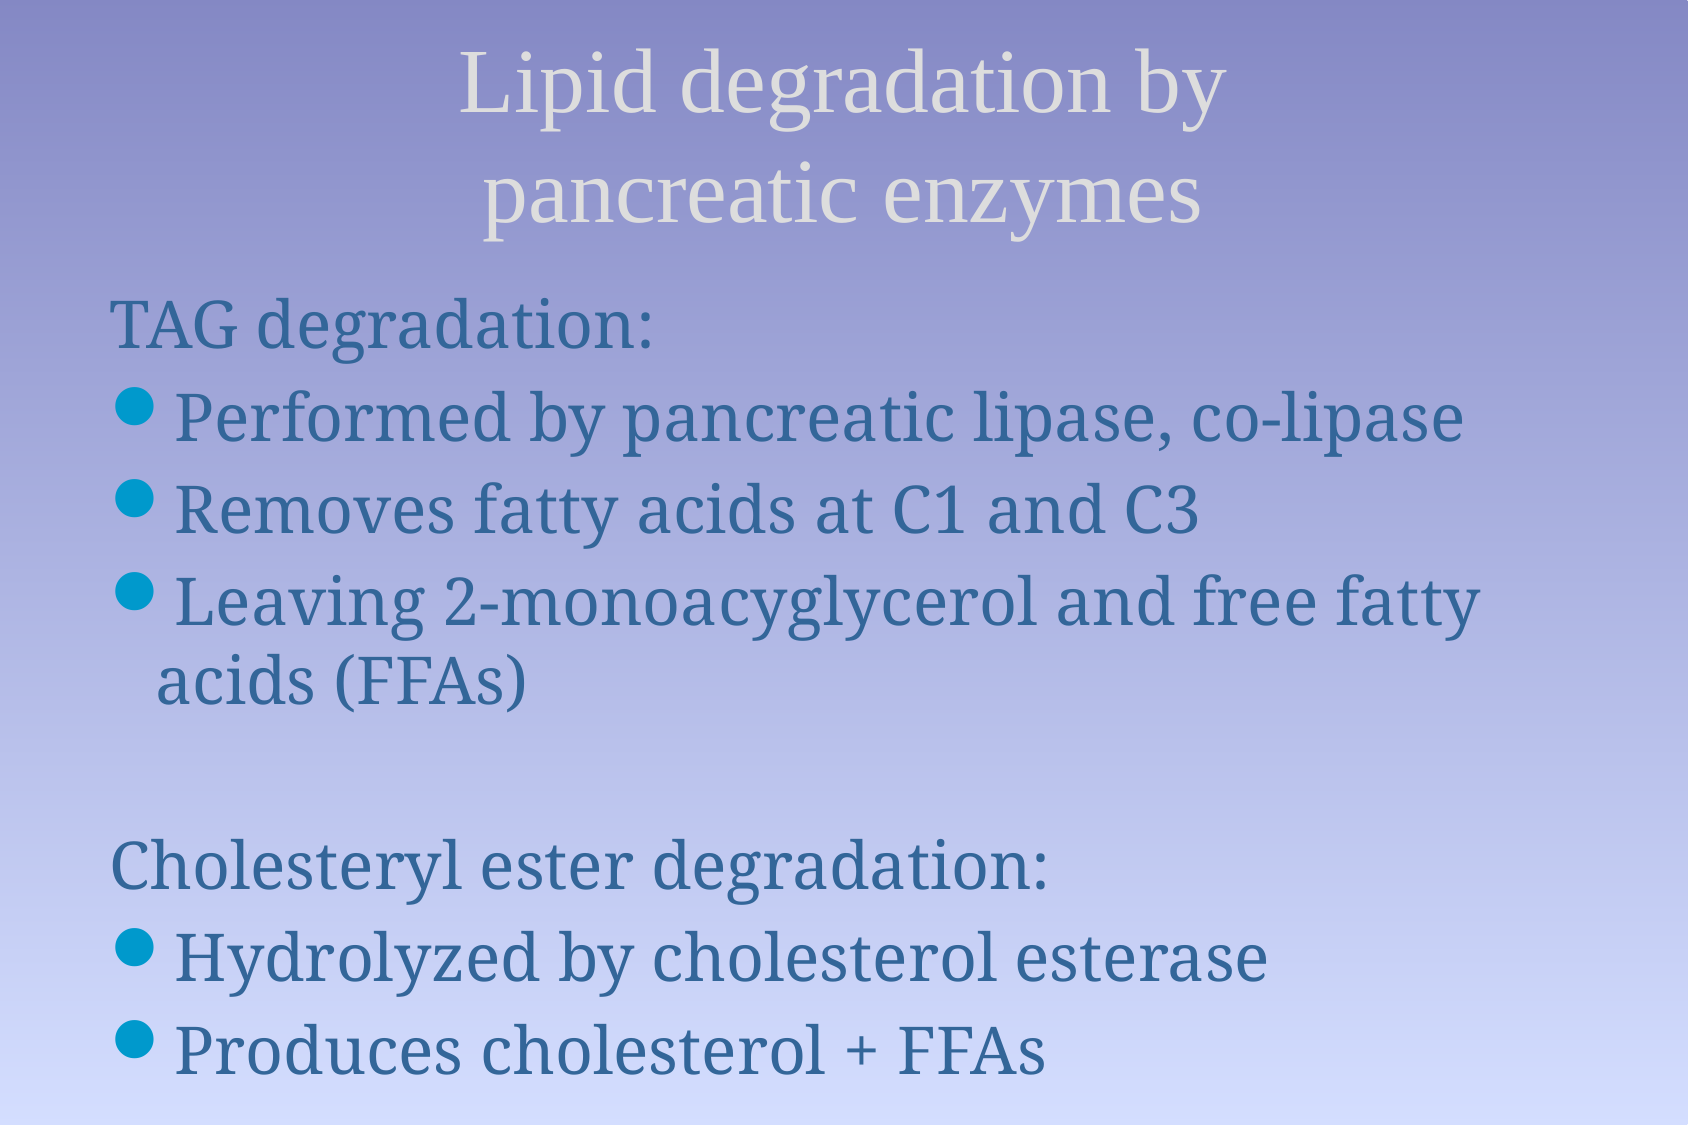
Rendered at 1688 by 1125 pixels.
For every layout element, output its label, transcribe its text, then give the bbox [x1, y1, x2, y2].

title Lipid degradation by pancreatic enzymes [126, 37, 1561, 225]
list TAG degradation: Performed by pancreatic lipase, co-lipase Removes fatty acids at C1 and C3 Leaving 2-monoacyglycerol and free fatty acids (FFAs) Cholesteryl ester degradation: Hydrolyzed by cholesterol esterase Produces cholesterol + FFAs [81, 275, 1643, 1100]
